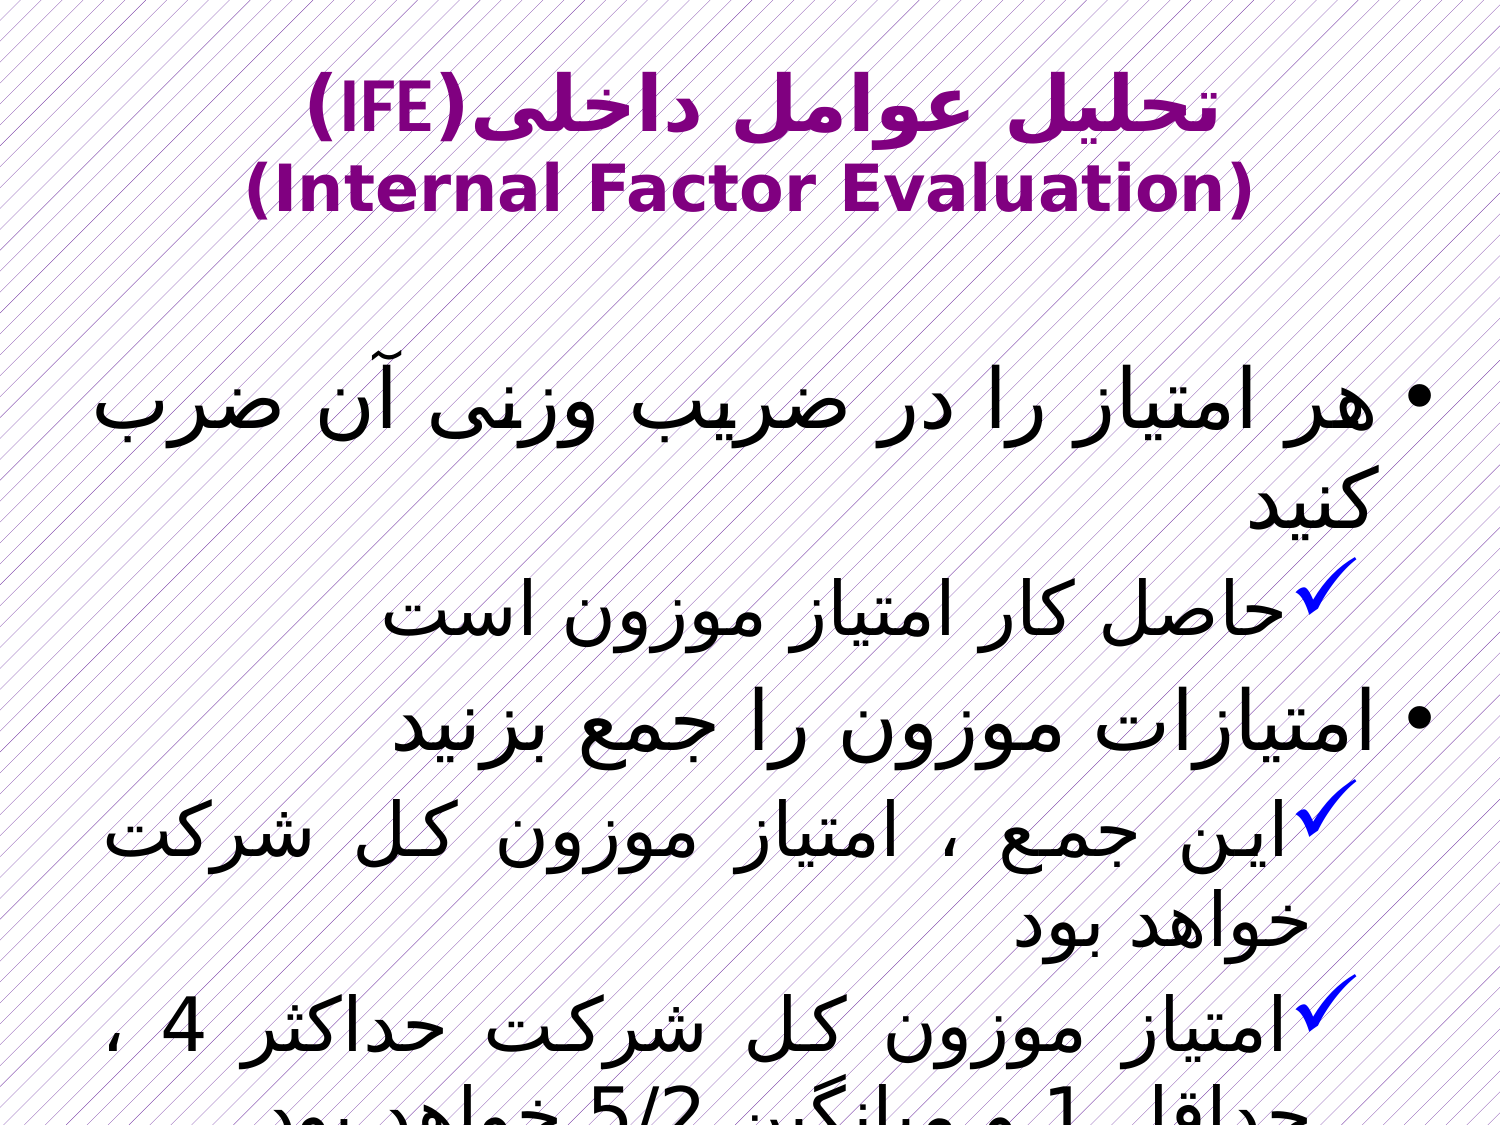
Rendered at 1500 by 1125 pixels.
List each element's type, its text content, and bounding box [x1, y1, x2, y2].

title تحليل عوامل داخلی(IFE) (Internal Factor Evaluation) [75, 45, 1425, 233]
list هر امتياز را در ضريب وزنی آن ضرب کنيد حاصل کار امتياز موزون است امتيازات موزون را جمع بزنيد اين جمع ، امتياز موزون کل شرکت خواهد بود امتياز موزون کل شرکت حداکثر 4 ، حداقل 1 و ميانگين 5/2 خواهد بود [75, 337, 1450, 1125]
